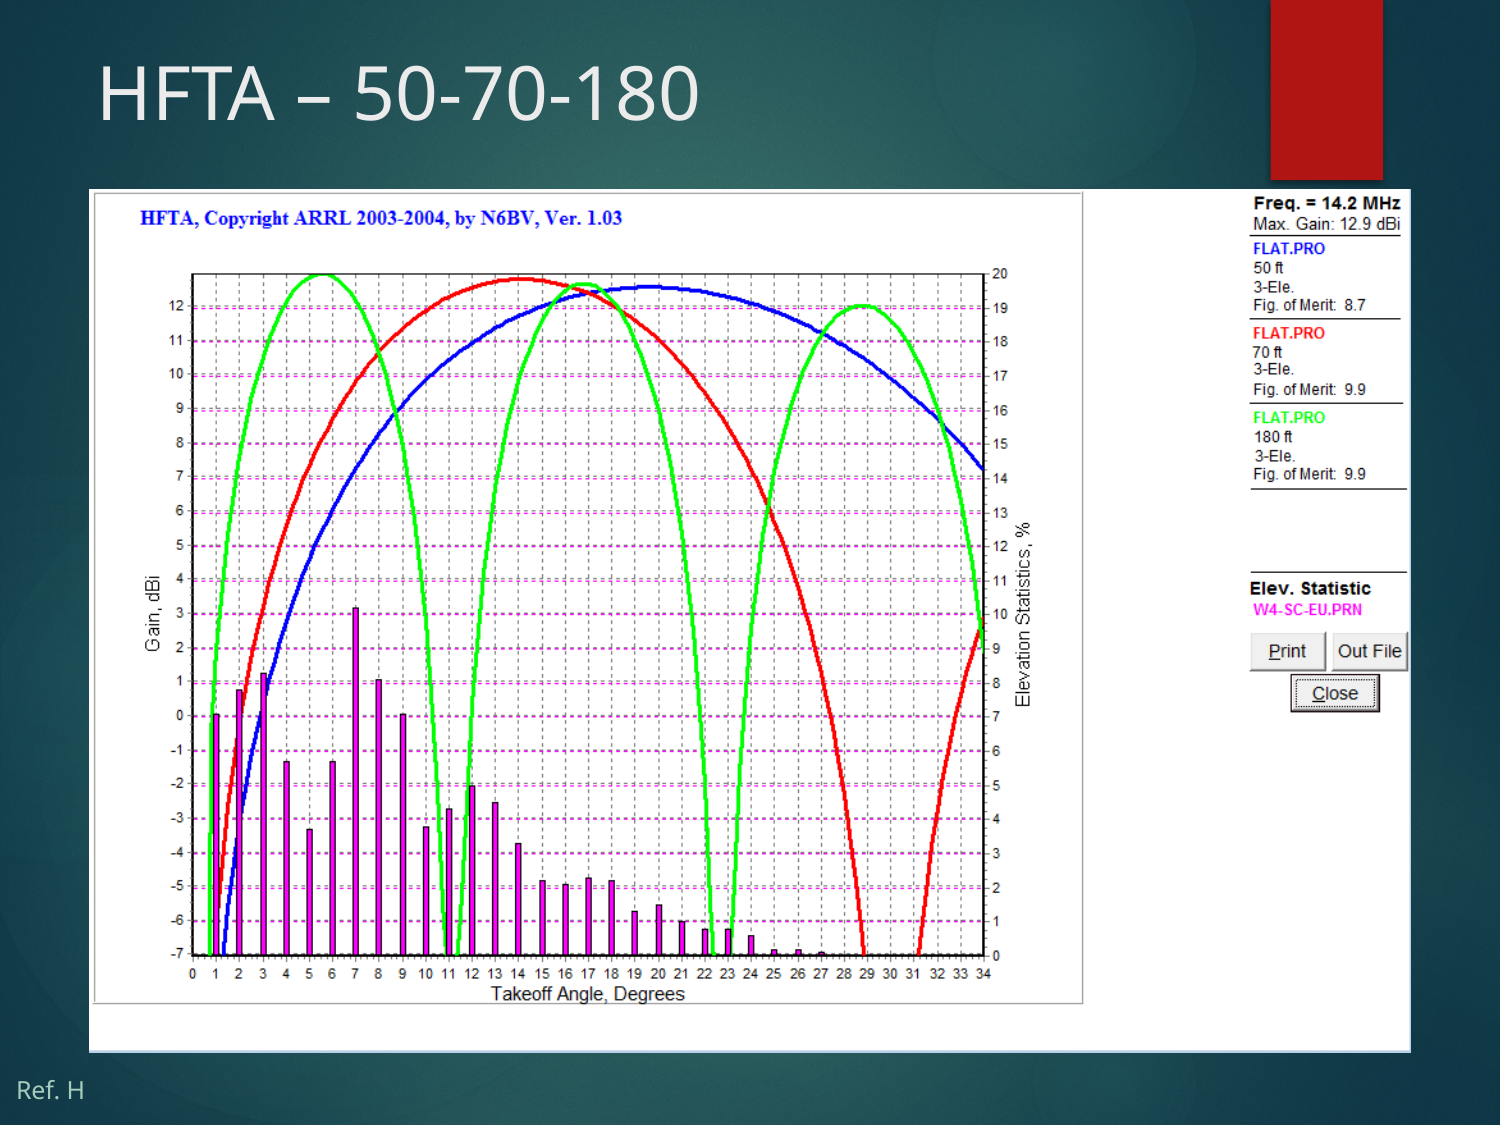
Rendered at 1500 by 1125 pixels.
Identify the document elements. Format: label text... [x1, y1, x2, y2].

picture [89, 189, 1411, 1053]
text_box Ref. H [1, 1067, 202, 1113]
title HFTA – 50-70-180 [81, 37, 1240, 176]
